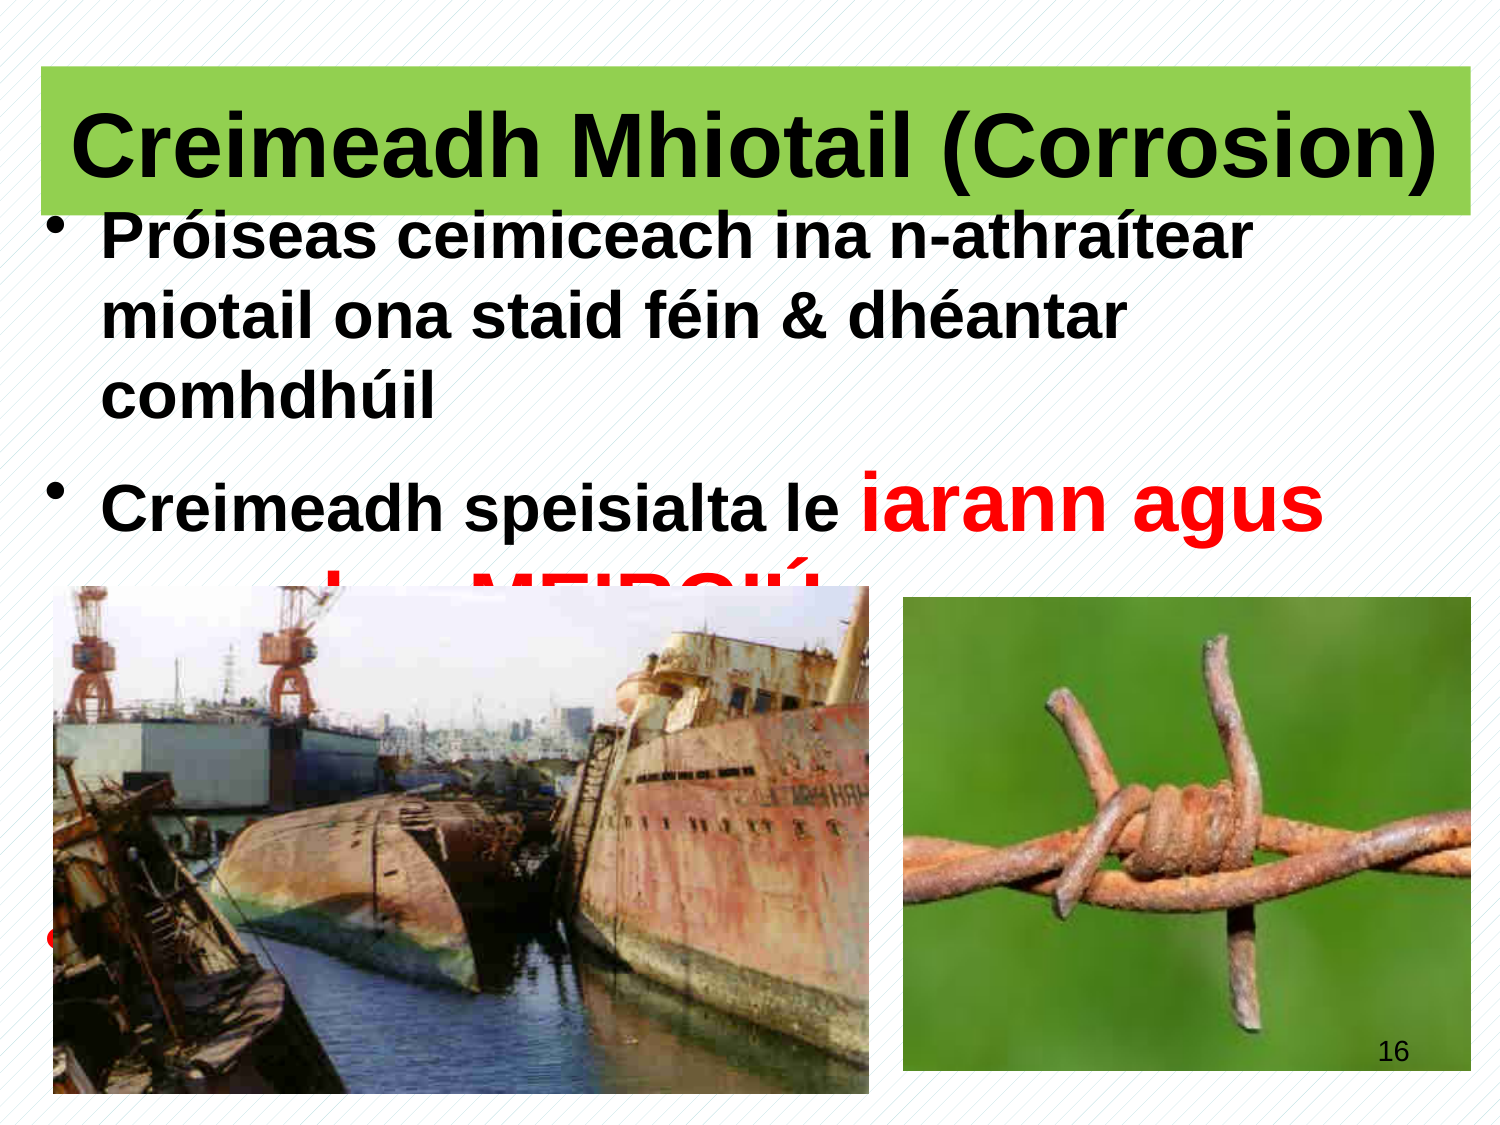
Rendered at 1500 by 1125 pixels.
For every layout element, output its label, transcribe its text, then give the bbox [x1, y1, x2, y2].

picture [903, 597, 1471, 1071]
picture [52, 585, 869, 1095]
list Próiseas ceimiceach ina n-athraítear miotail ona staid féin & dhéantar comhdhúil Creimeadh speisialta le iarann agus cruach = MEIRGIÚ Iarann + Ocsaigin + Uisce [29, 184, 1500, 1059]
title Creimeadh Mhiotail (Corrosion) [41, 66, 1471, 184]
slide_number 16 [1074, 1079, 1426, 1103]
